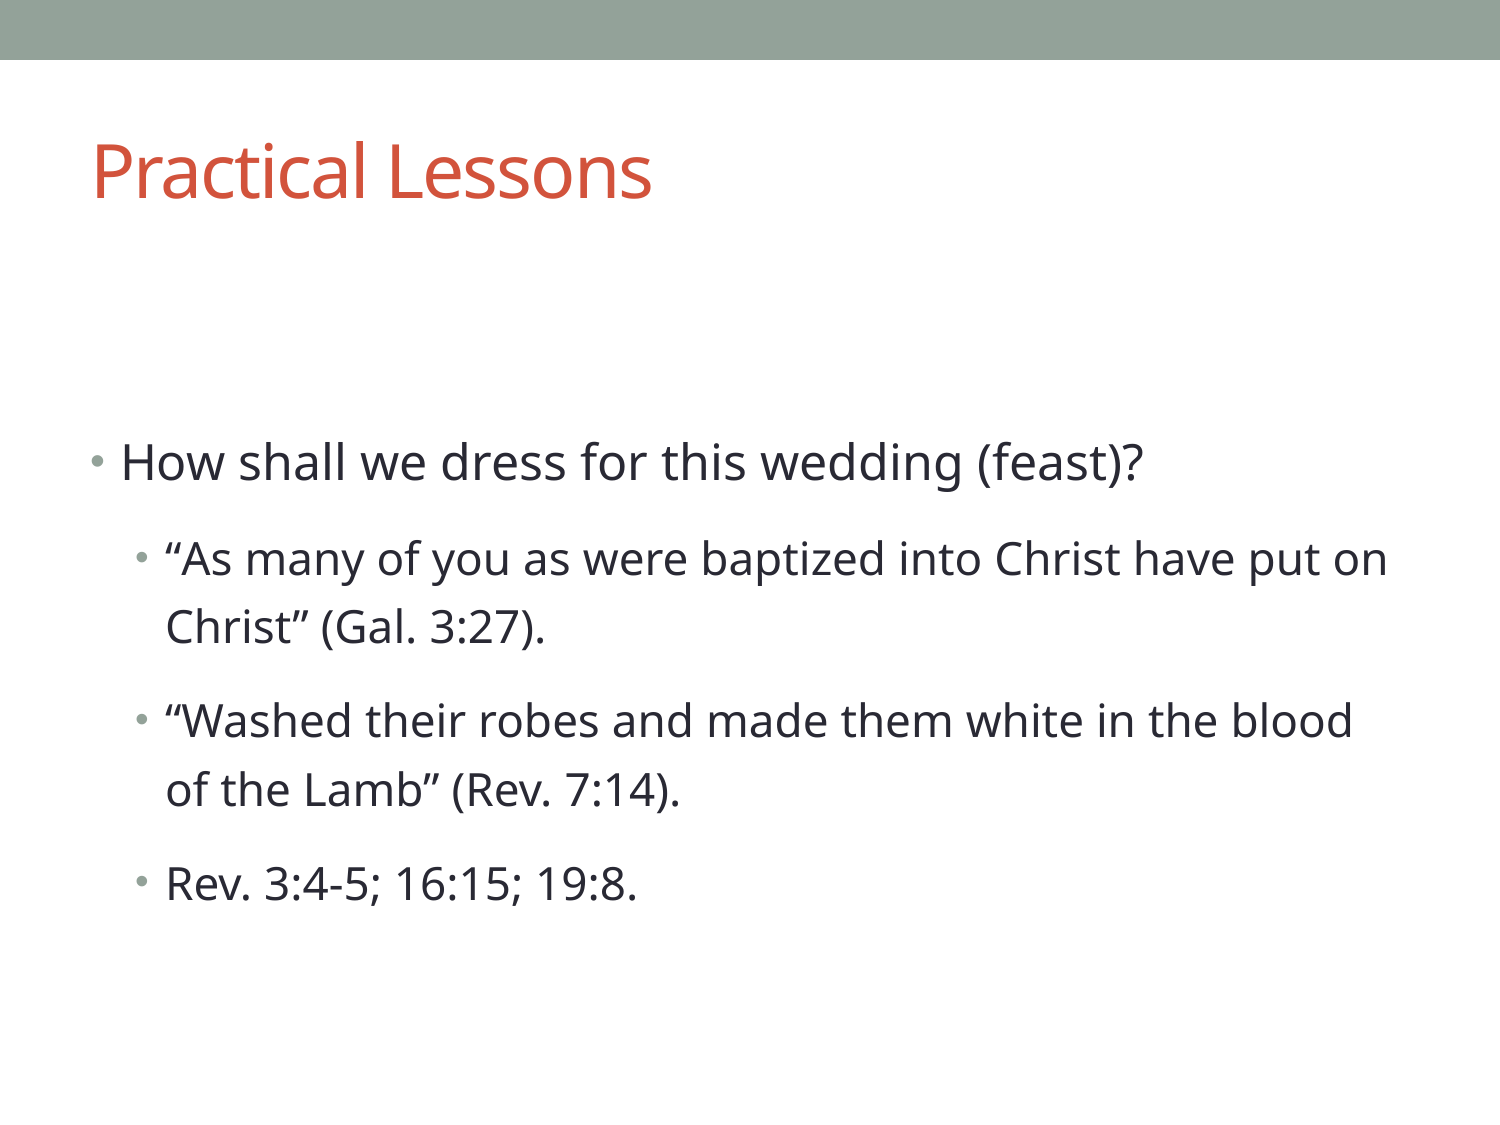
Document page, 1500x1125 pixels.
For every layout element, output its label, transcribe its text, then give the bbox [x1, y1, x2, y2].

title Practical Lessons [75, 87, 1425, 250]
list How shall we dress for this wedding (feast)? “As many of you as were baptized into Christ have put on Christ” (Gal. 3:27). “Washed their robes and made them white in the blood of the Lamb” (Rev. 7:14). Rev. 3:4-5; 16:15; 19:8. [75, 262, 1425, 1063]
